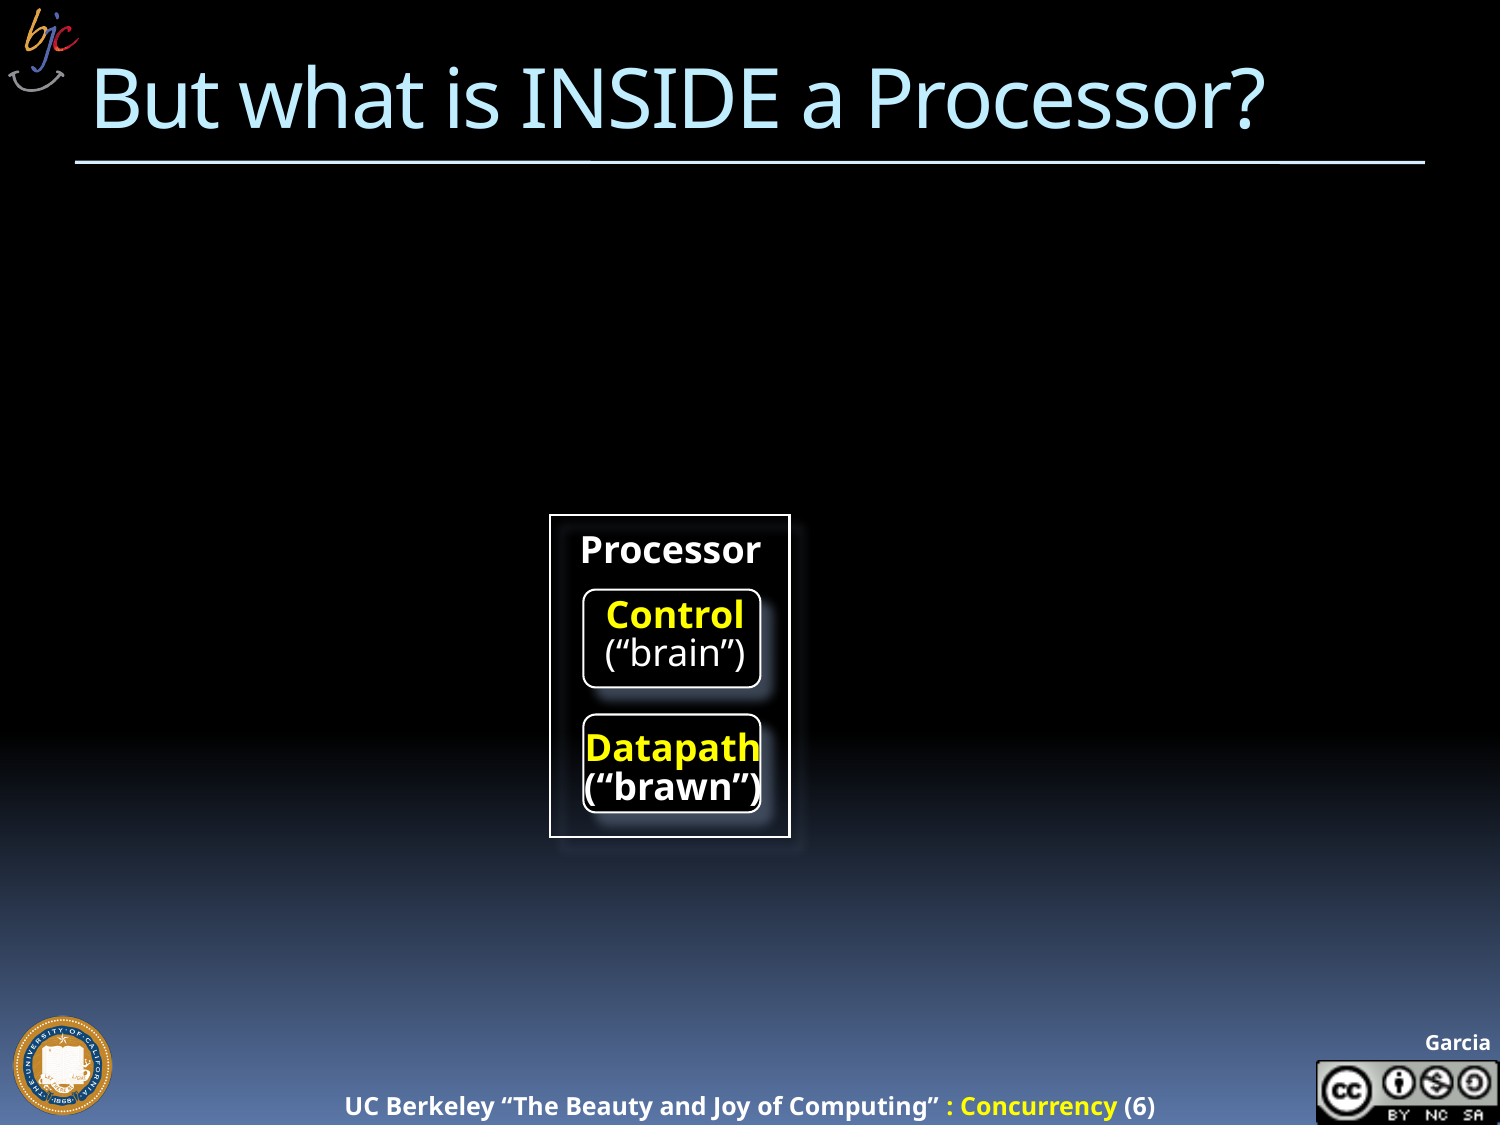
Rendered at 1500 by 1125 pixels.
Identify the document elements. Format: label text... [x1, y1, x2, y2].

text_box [549, 514, 790, 838]
picture [12, 1015, 113, 1116]
title But what is INSIDE a Processor? [75, 37, 1425, 163]
picture [8, 8, 79, 92]
picture [1316, 1060, 1500, 1125]
